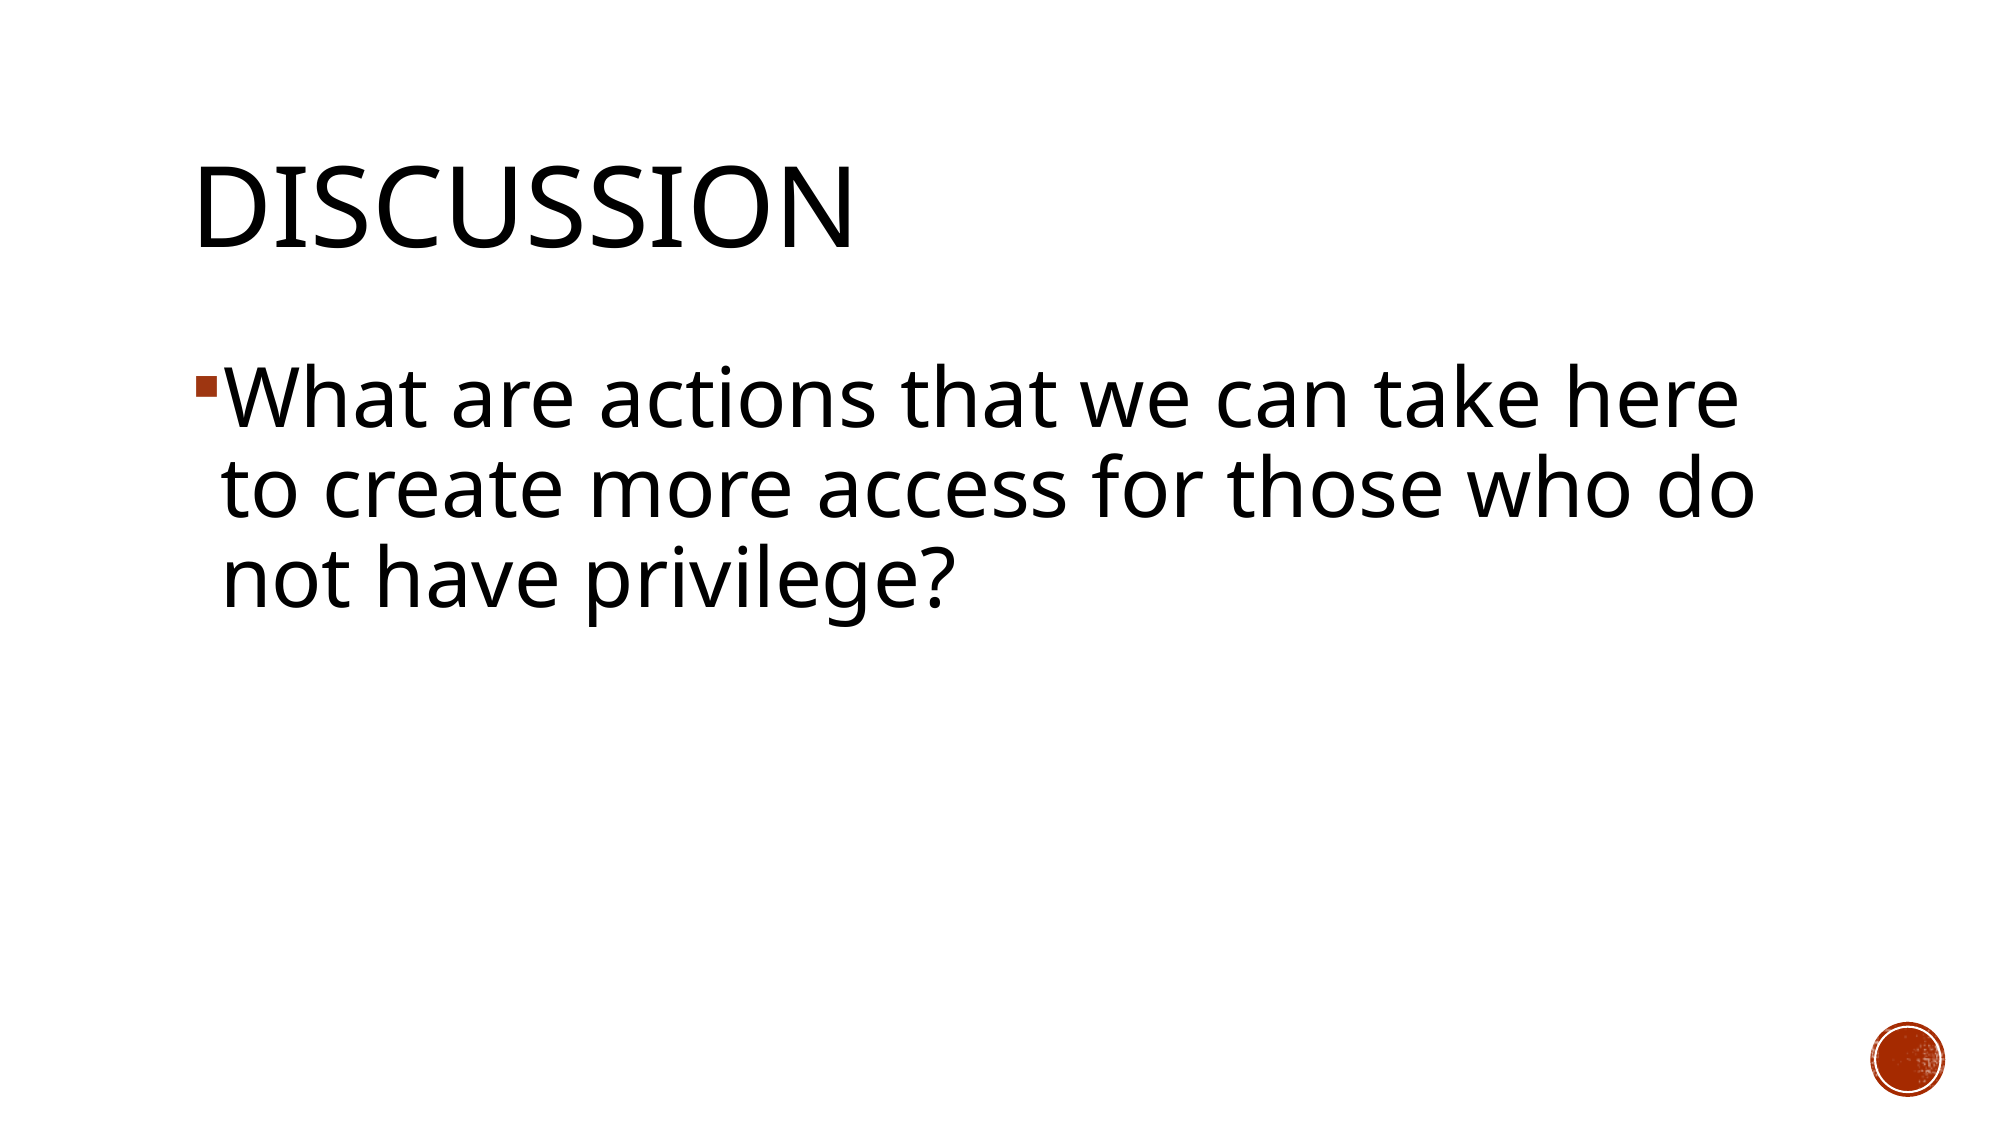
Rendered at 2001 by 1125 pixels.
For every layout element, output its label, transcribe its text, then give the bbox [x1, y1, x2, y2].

title Discussion [175, 79, 1826, 344]
list What are actions that we can take here to create more access for those who do not have privilege? [175, 348, 1826, 1013]
